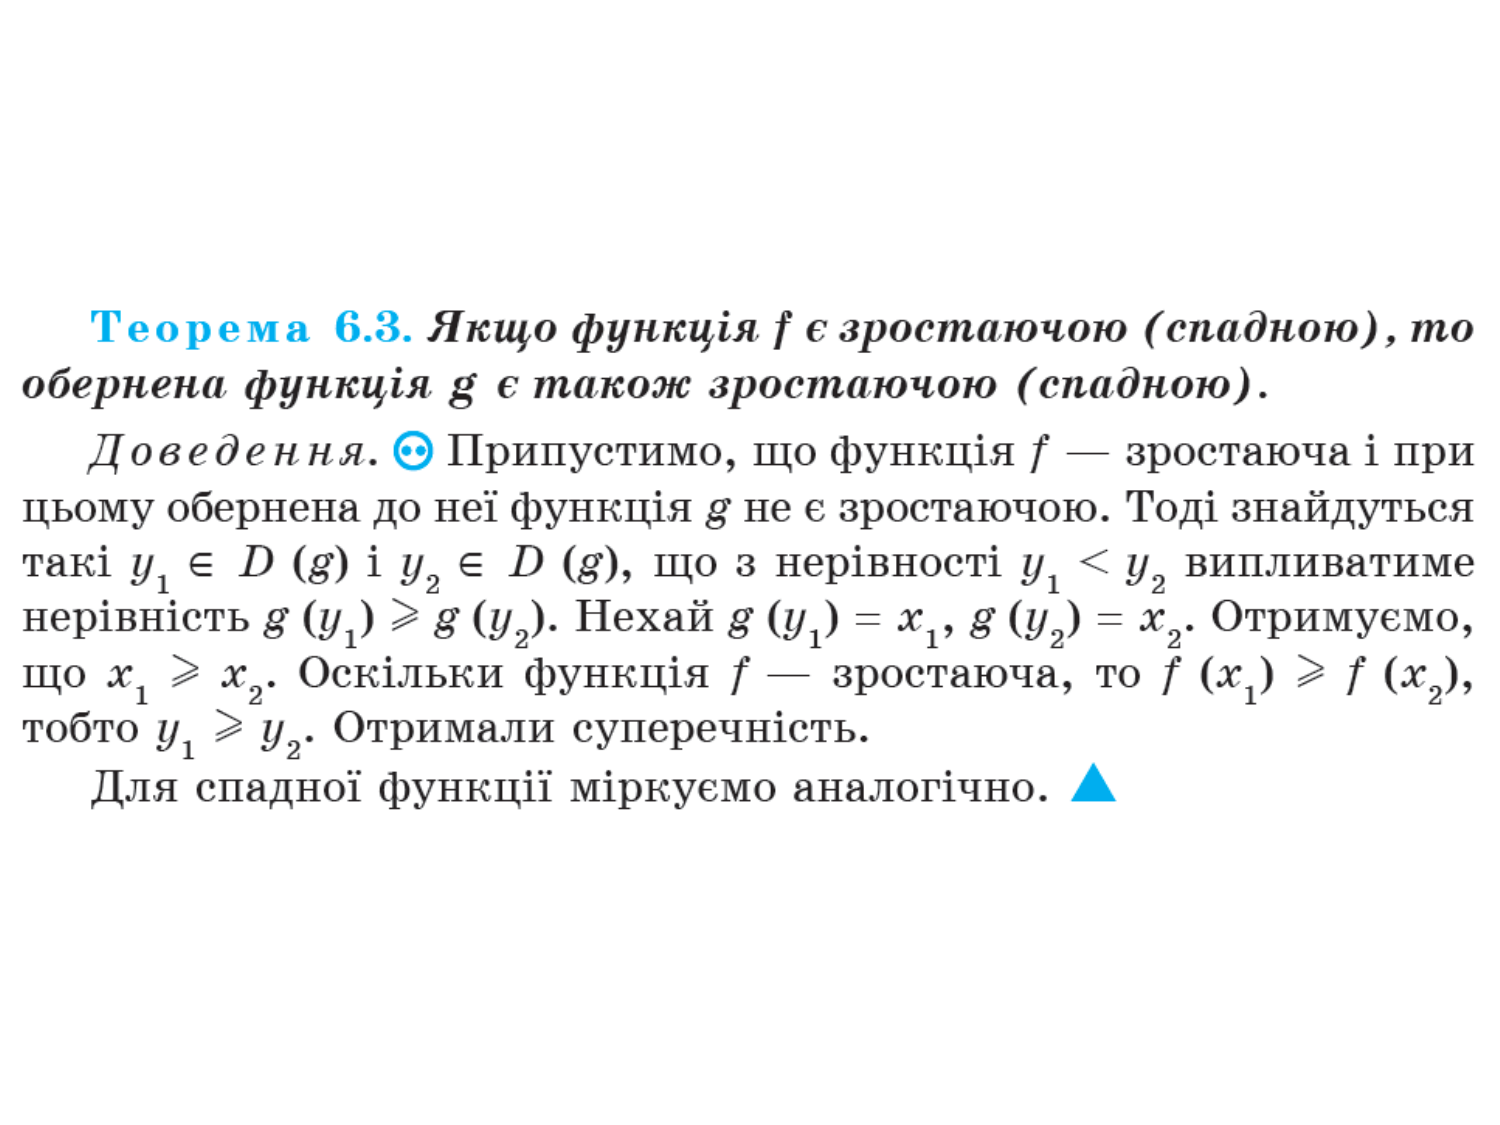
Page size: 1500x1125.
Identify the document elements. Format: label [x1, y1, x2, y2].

picture [0, 302, 1500, 823]
